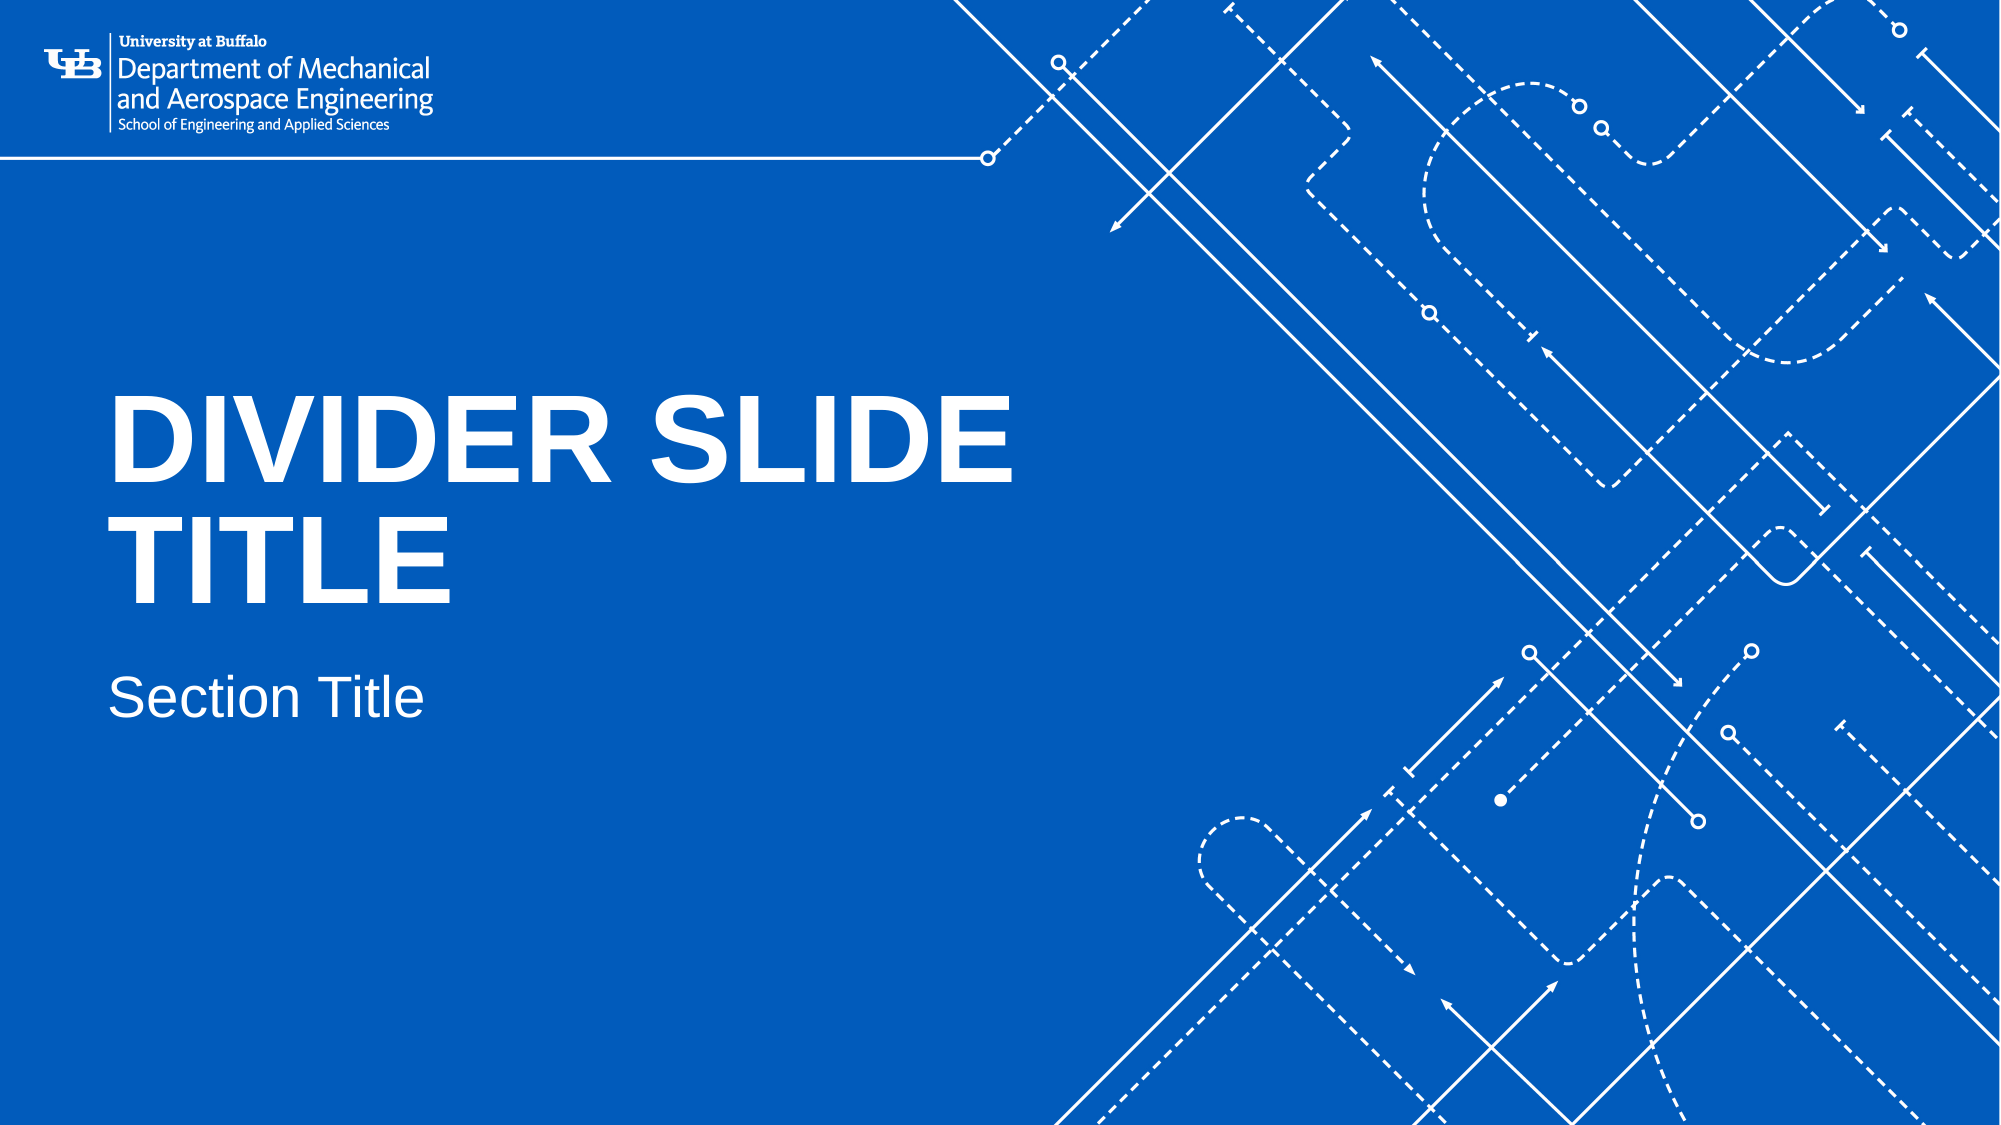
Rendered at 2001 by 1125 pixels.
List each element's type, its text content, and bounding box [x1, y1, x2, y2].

title Divider Slide Title [108, 244, 1197, 637]
picture [0, 0, 2000, 1125]
subtitle Section Title [108, 651, 1197, 1015]
